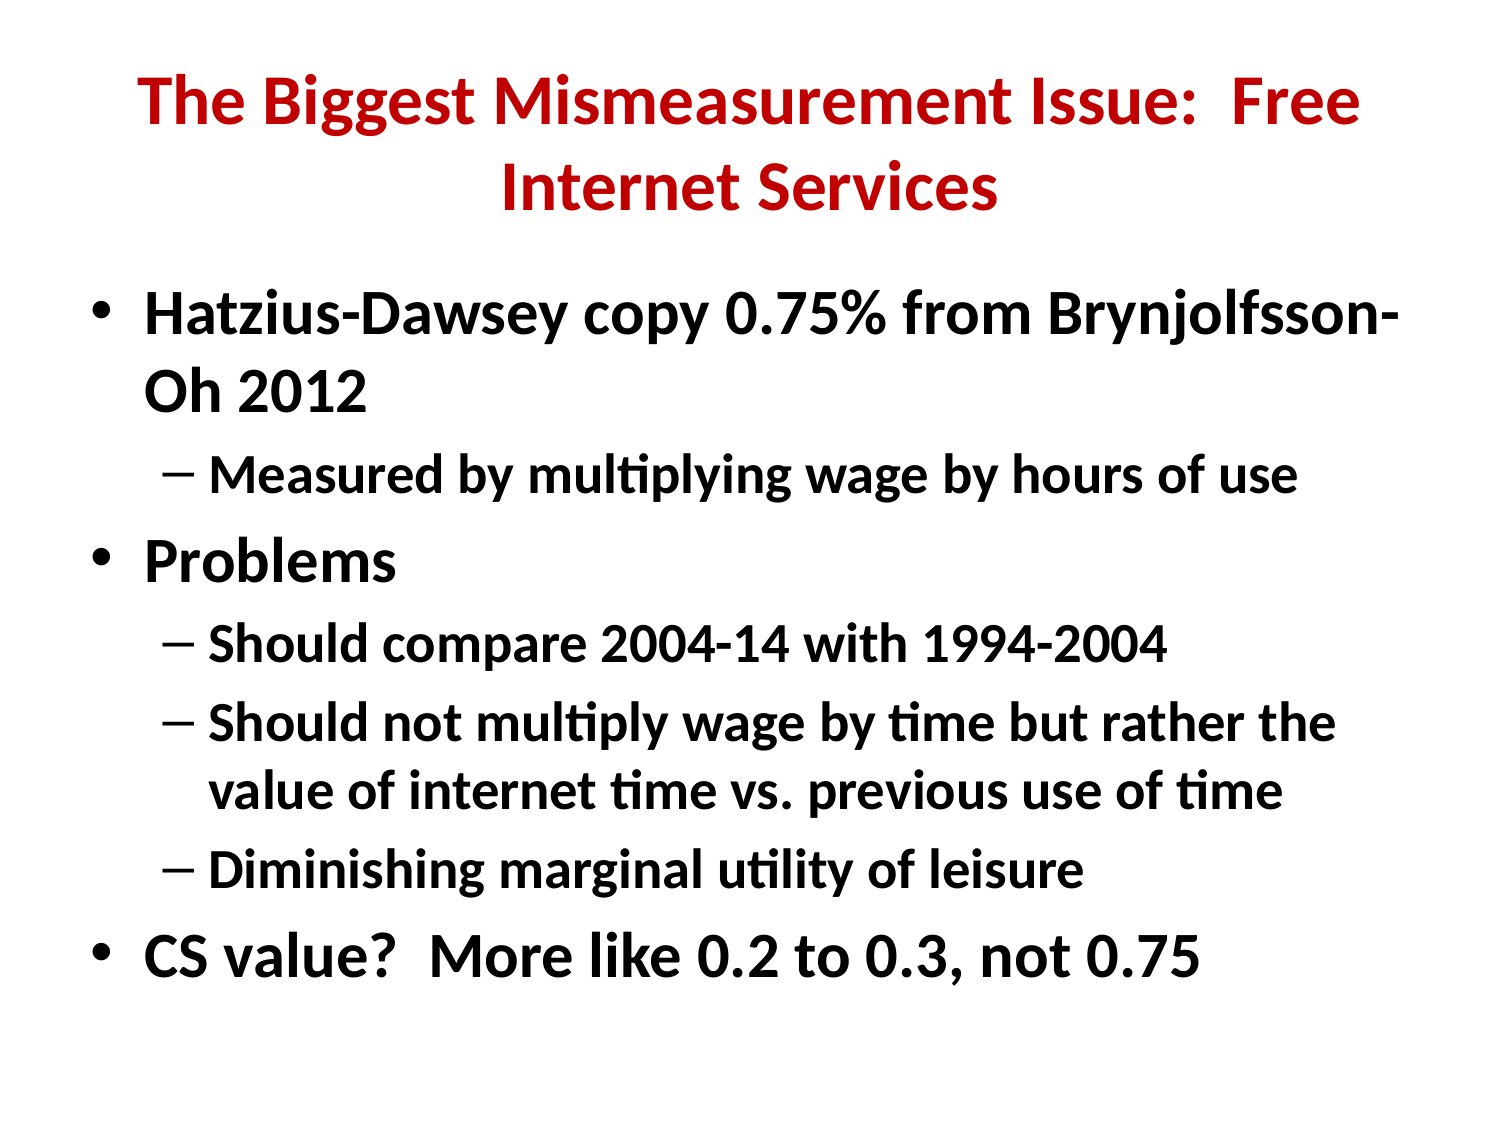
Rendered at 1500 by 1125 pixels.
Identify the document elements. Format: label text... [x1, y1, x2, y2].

title The Biggest Mismeasurement Issue: Free Internet Services [75, 45, 1425, 233]
list Hatzius-Dawsey copy 0.75% from Brynjolfsson-Oh 2012 Measured by multiplying wage by hours of use Problems Should compare 2004-14 with 1994-2004 Should not multiply wage by time but rather the value of internet time vs. previous use of time Diminishing marginal utility of leisure CS value? More like 0.2 to 0.3, not 0.75 [75, 262, 1425, 1005]
